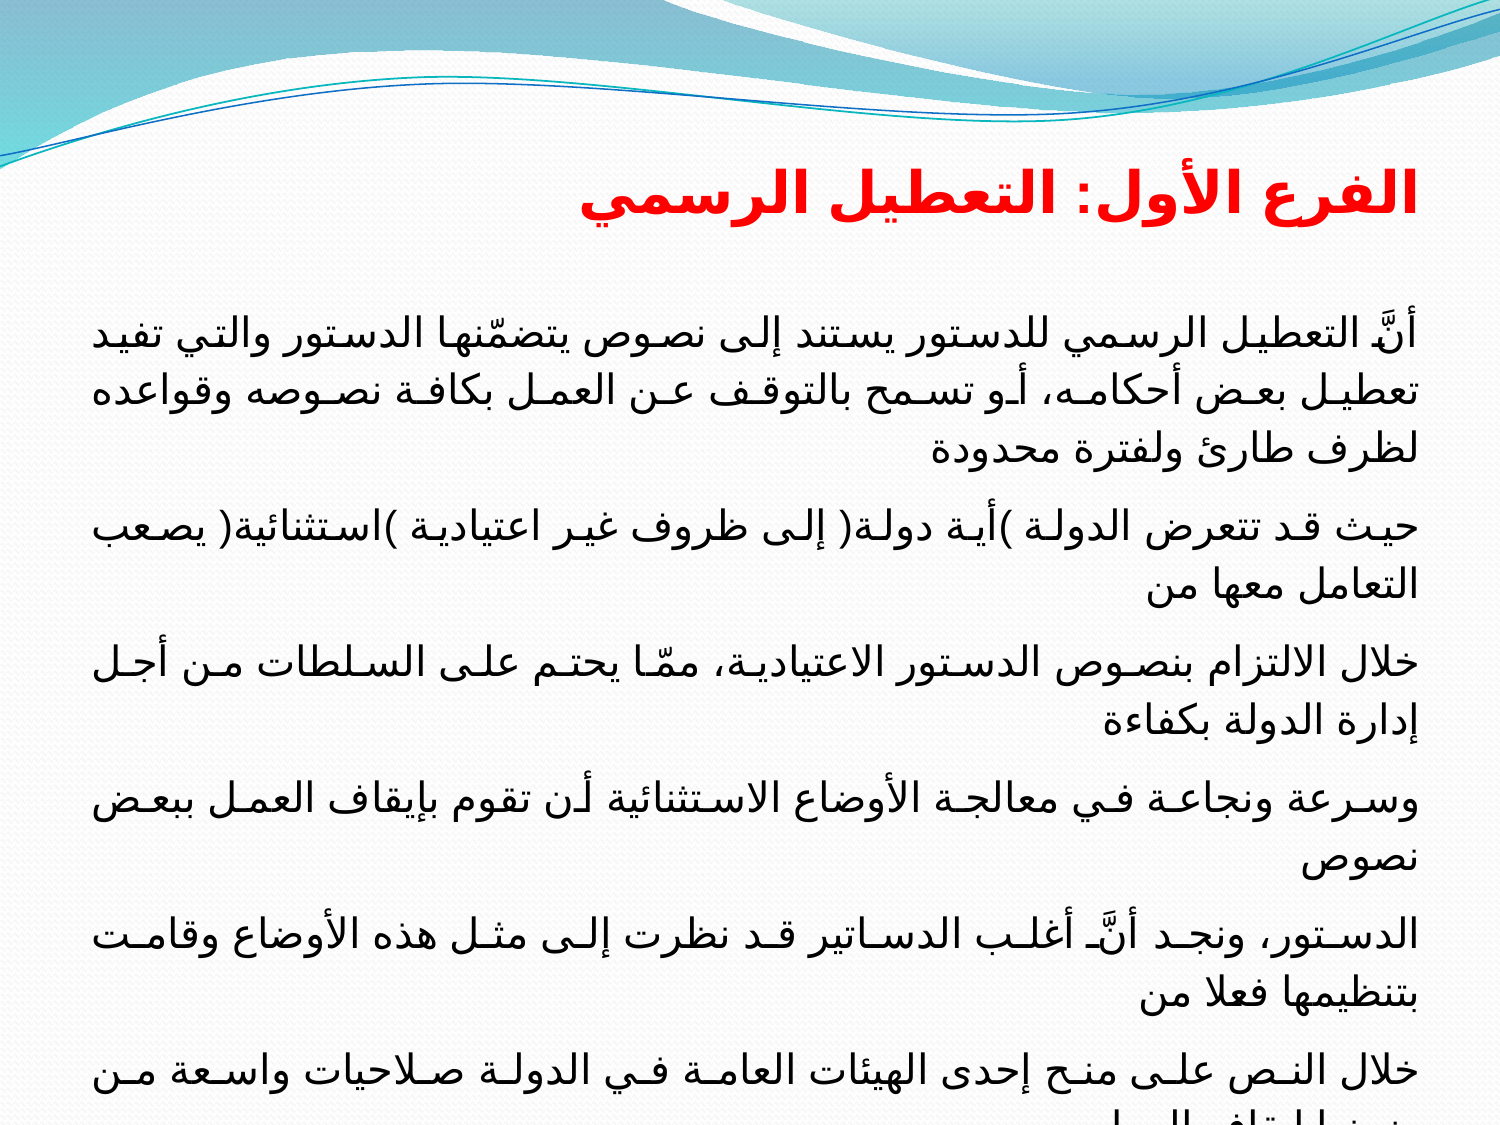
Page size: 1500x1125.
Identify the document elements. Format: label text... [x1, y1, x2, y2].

text_box الفرع الأول: التعطيل الرسمي [277, 137, 1435, 233]
text_box أنَّ التعطيل الرسمي للدستور يستند إلى نصوص يتضمّنها الدستور والتي تفيد تعطيل بعض أحكامه، أو تسمح بالتوقف عن العمل بكافة نصوصه وقواعده لظرف طارئ ولفترة محدودة حيث قد تتعرض الدولة )أية دولة( إلى ظروف غير اعتيادية )استثنائية( يصعب التعامل معها من خلال الالتزام بنصوص الدستور الاعتيادية، ممّا يحتم على السلطات من أجل إدارة الدولة بكفاءة وسرعة ونجاعة في معالجة الأوضاع الاستثنائية أن تقوم بإيقاف العمل ببعض نصوص الدستور، ونجد أنَّ أغلب الدساتير قد نظرت إلى مثل هذه الأوضاع وقامت بتنظيمها فعلا من خلال النص على منح إحدى الهيئات العامة في الدولة صلاحيات واسعة من ضمنها إيقاف العمل ببعض نصوص الدستور من أجل تجاوز الأزمة أو الظرف الاستثنائي، وعادة ما تكون هي الهيئة )أو السلطة( التنفيذية. [76, 290, 1436, 1125]
